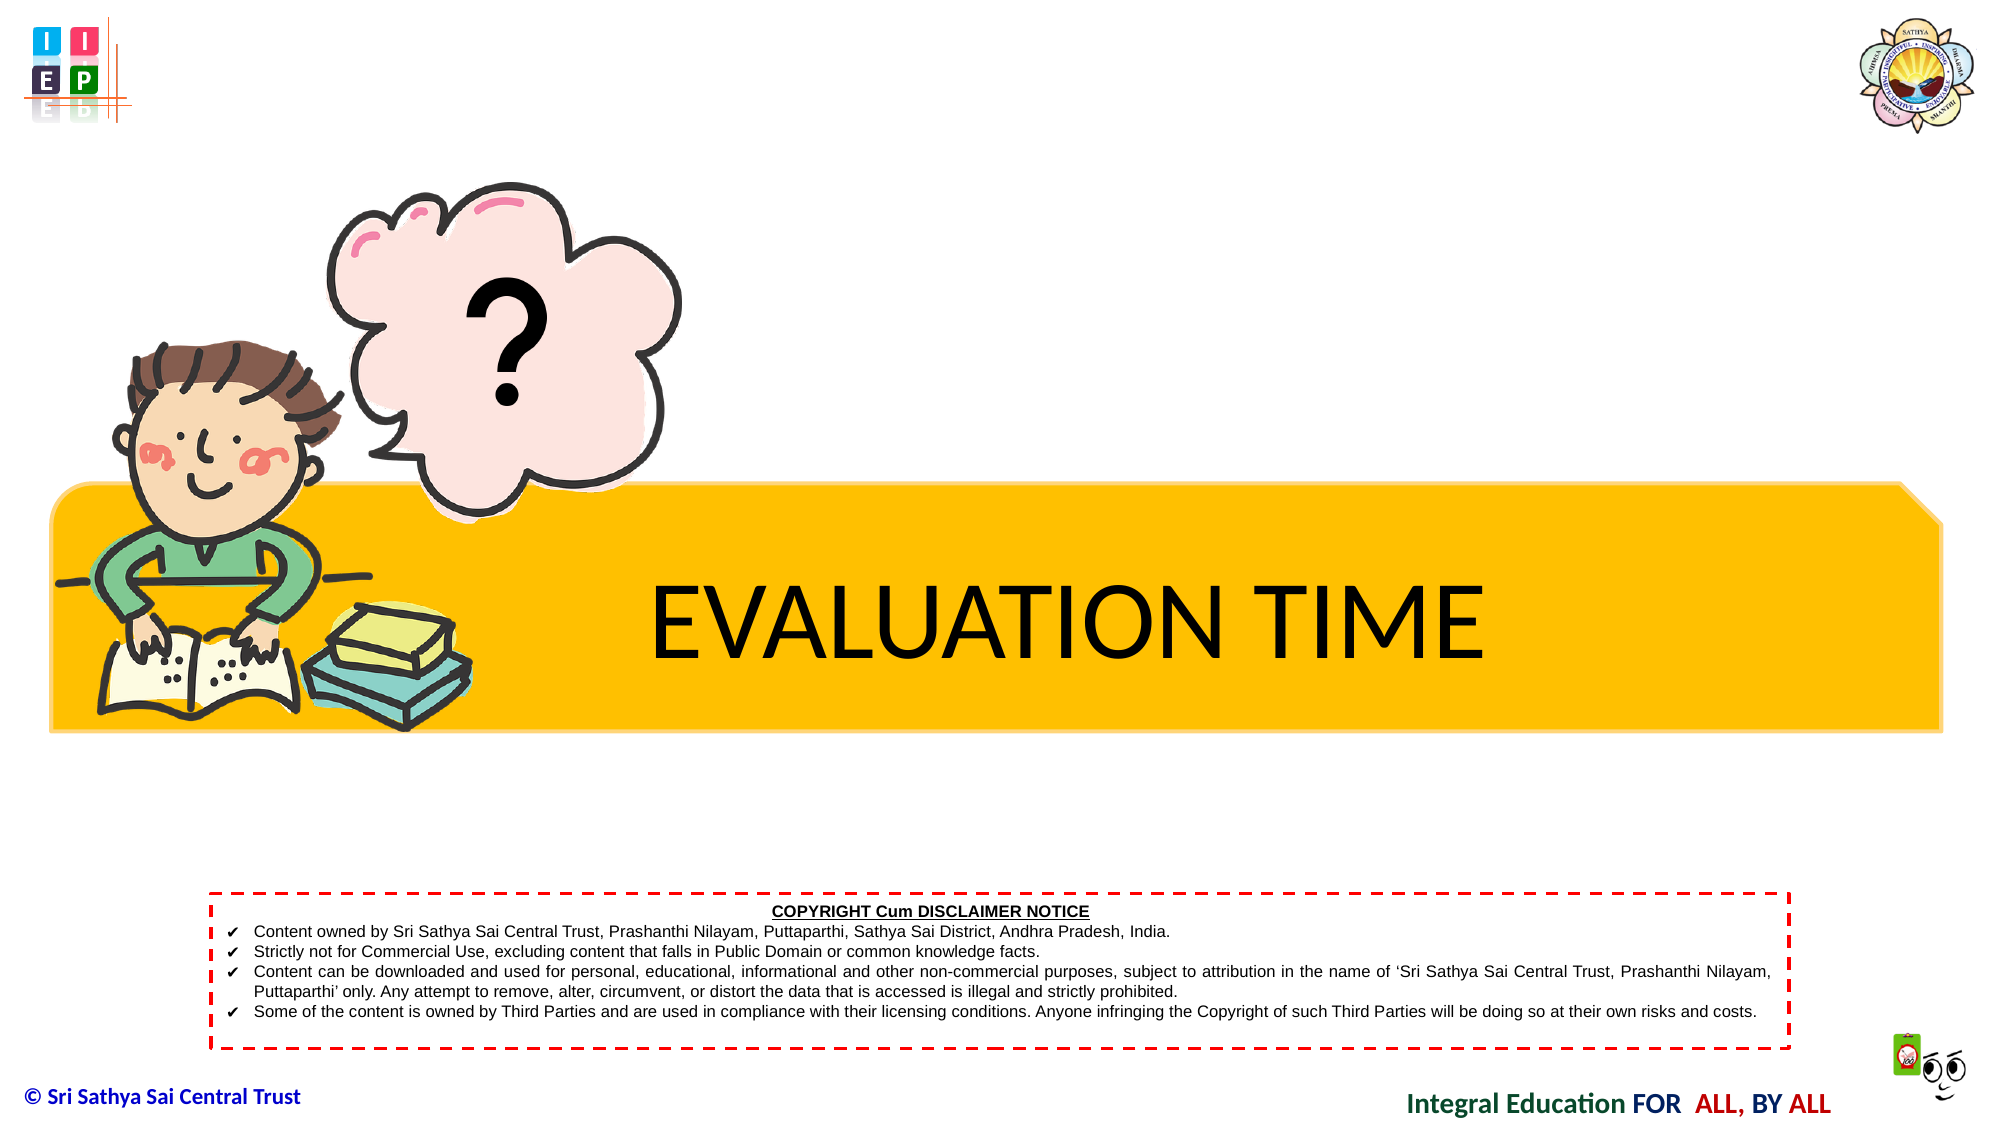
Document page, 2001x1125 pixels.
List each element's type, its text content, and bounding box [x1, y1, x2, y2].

picture [21, 15, 133, 134]
text_box EVALUATION TIME [687, 481, 1944, 734]
picture [1858, 991, 1977, 1110]
picture [1855, 15, 1977, 134]
picture [55, 182, 682, 732]
